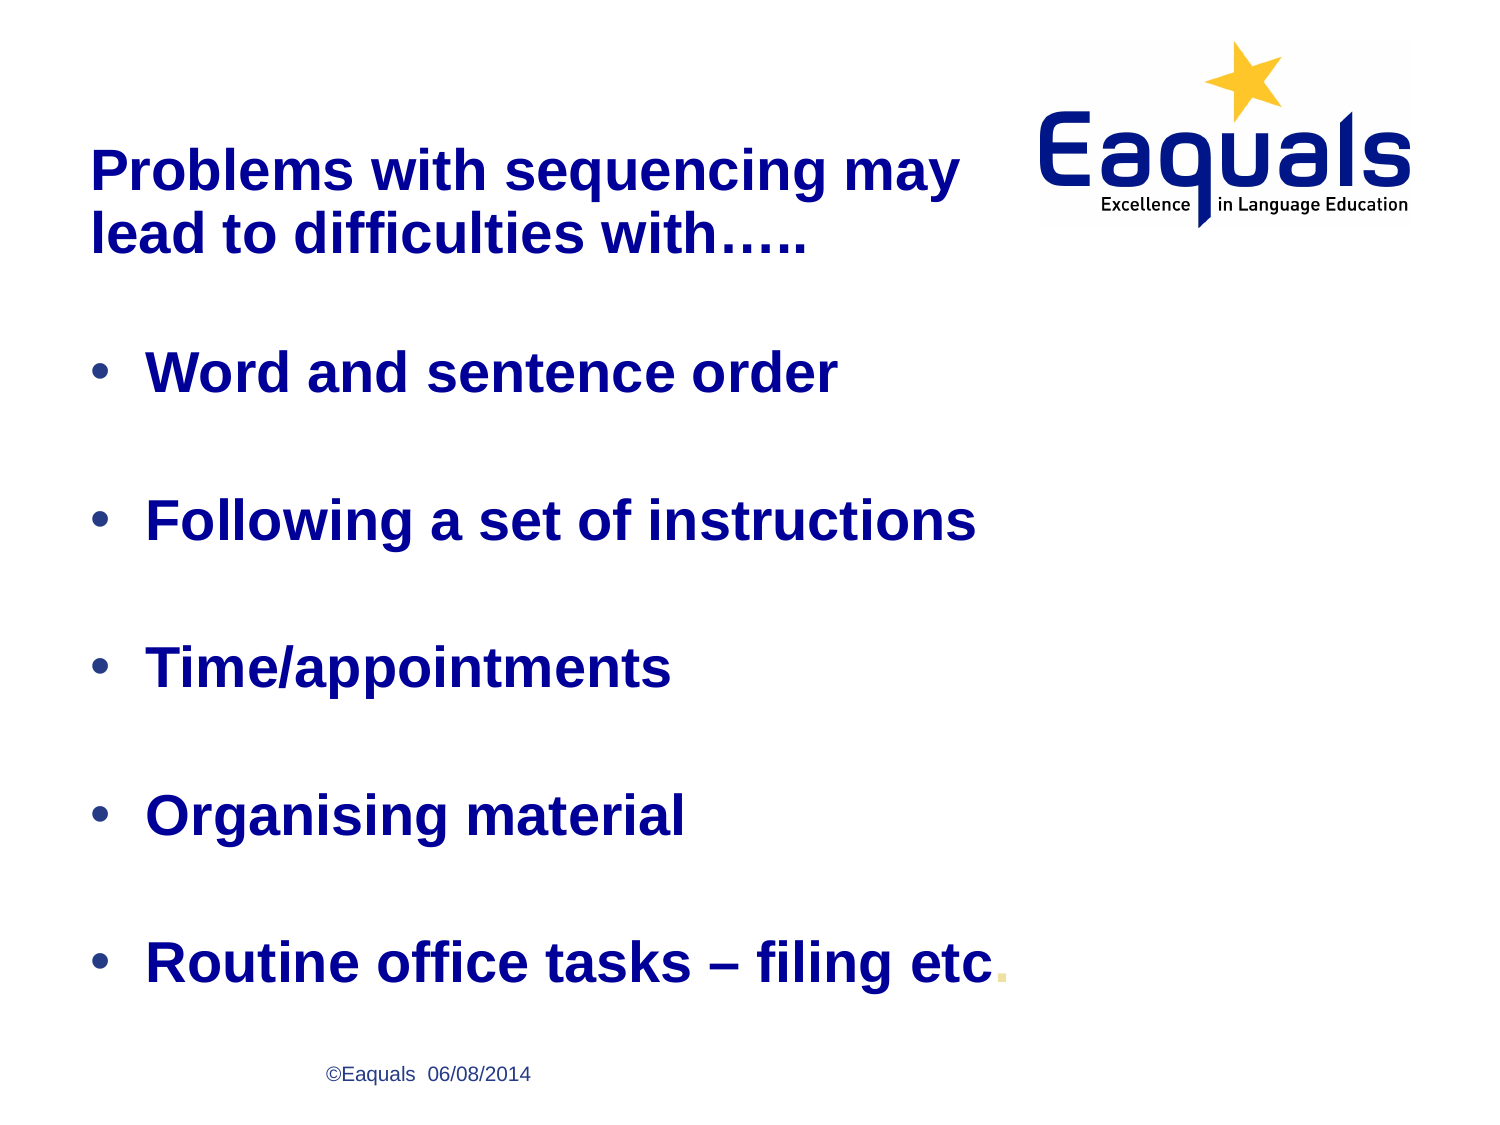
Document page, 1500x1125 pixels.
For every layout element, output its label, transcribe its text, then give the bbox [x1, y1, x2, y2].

footer ©Eaquals 06/08/2014 [311, 1042, 988, 1103]
list Word and sentence order Following a set of instructions Time/appointments Organising material Routine office tasks – filing etc. [75, 335, 1235, 1005]
title Problems with sequencing may lead to difficulties with….. [75, 82, 1235, 274]
picture [1040, 41, 1410, 228]
